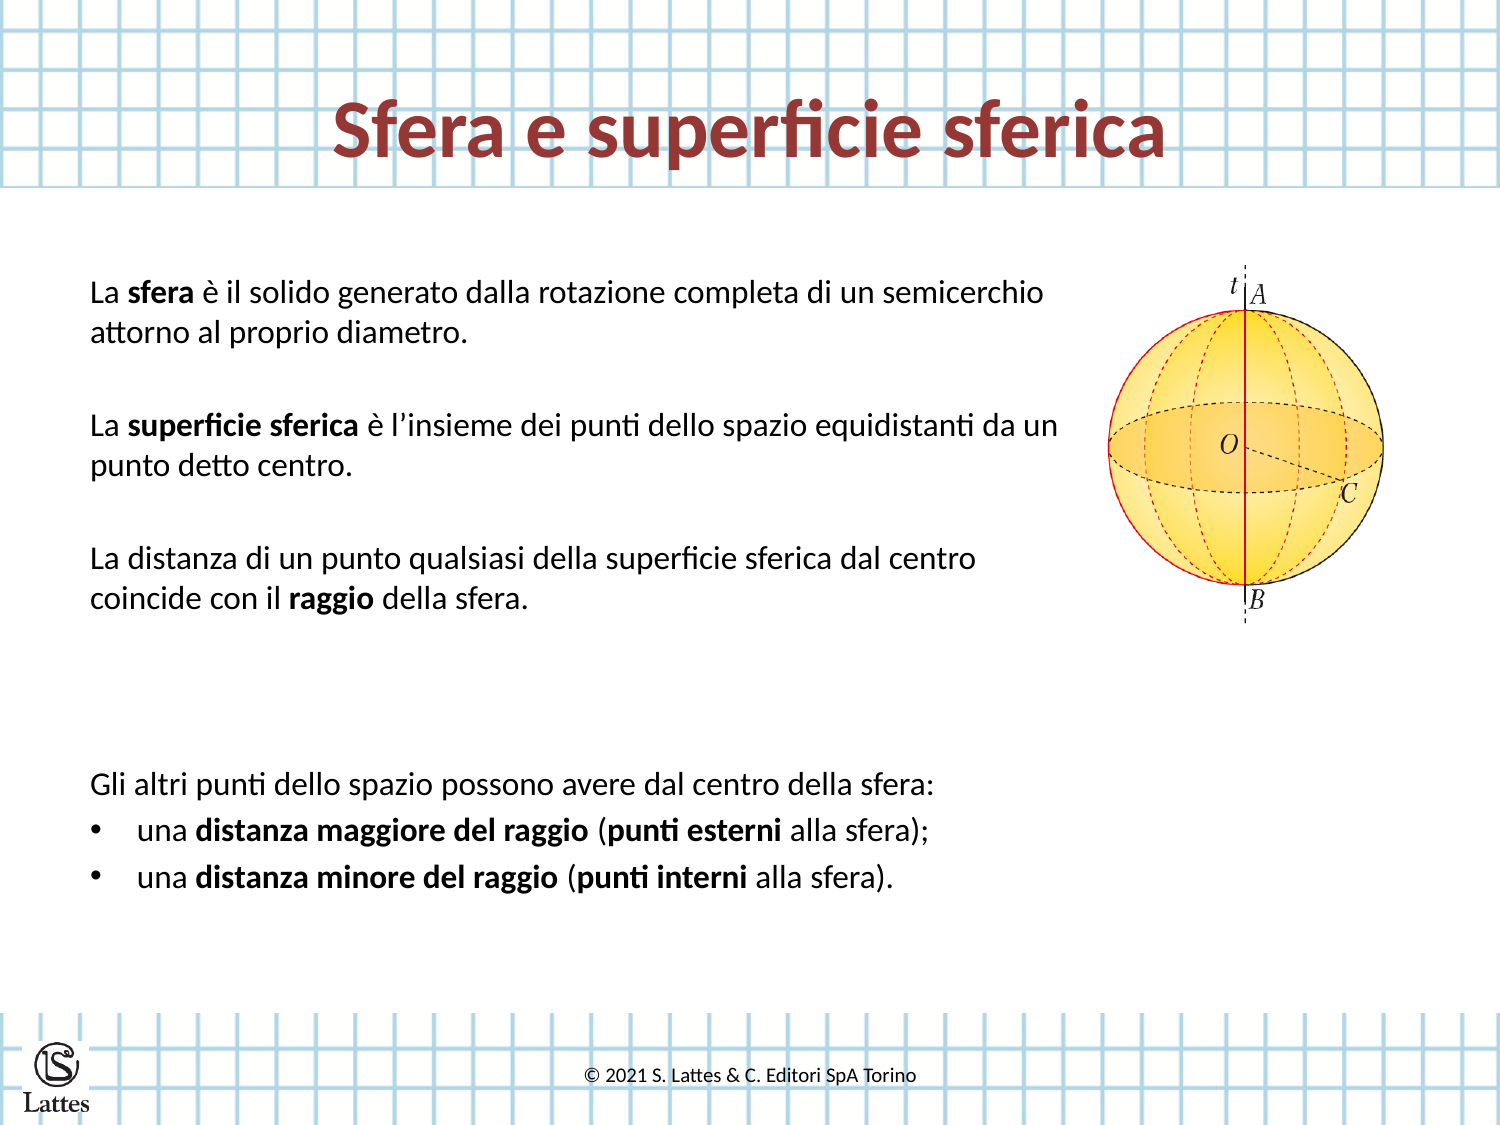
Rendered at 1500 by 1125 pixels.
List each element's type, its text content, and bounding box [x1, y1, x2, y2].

picture [0, 1013, 1500, 1125]
picture [0, 0, 1500, 188]
title Sfera e superficie sferica [75, 30, 1425, 219]
list La sfera è il solido generato dalla rotazione completa di un semicerchio attorno al proprio diametro. La superficie sferica è l’insieme dei punti dello spazio equidistanti da un punto detto centro. La distanza di un punto qualsiasi della superficie sferica dal centro coincide con il raggio della sfera. Gli altri punti dello spazio possono avere dal centro della sfera: una distanza maggiore del raggio (punti esterni alla sfera); una distanza minore del raggio (punti interni alla sfera). [75, 262, 1425, 1007]
picture [1080, 262, 1393, 627]
